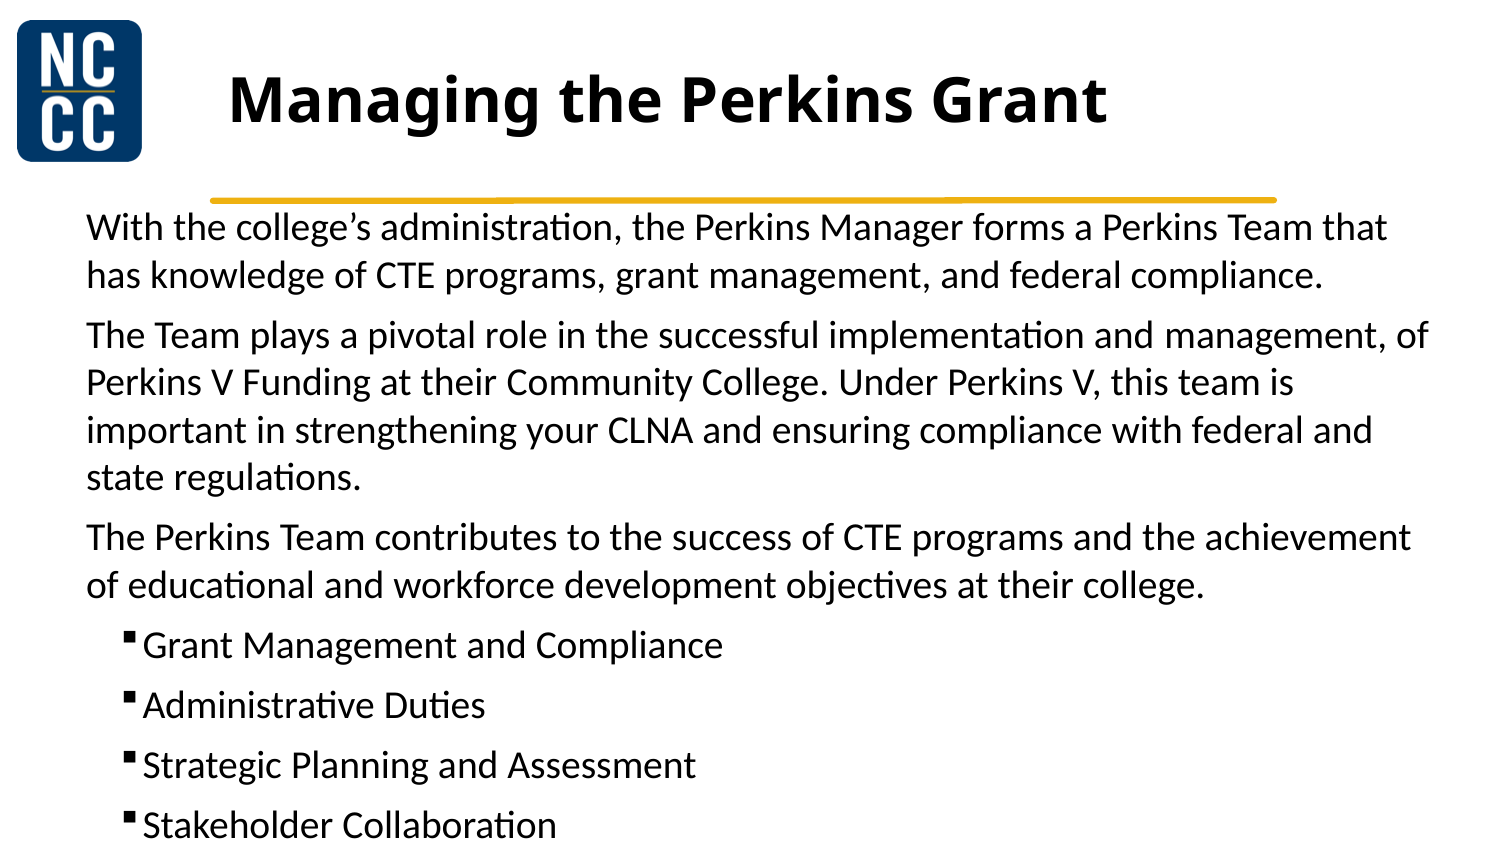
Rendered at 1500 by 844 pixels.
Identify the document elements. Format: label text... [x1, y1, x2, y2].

title Managing the Perkins Grant [212, 20, 1421, 184]
picture [17, 20, 142, 162]
list With the college’s administration, the Perkins Manager forms a Perkins Team that has knowledge of CTE programs, grant management, and federal compliance. The Team plays a pivotal role in the successful implementation and management, of Perkins V Funding at their Community College. Under Perkins V, this team is important in strengthening your CLNA and ensuring compliance with federal and state regulations. The Perkins Team contributes to the success of CTE programs and the achievement of educational and workforce development objectives at their college. Grant Management and Compliance Administrative Duties Strategic Planning and Assessment Stakeholder Collaboration [71, 193, 1453, 838]
